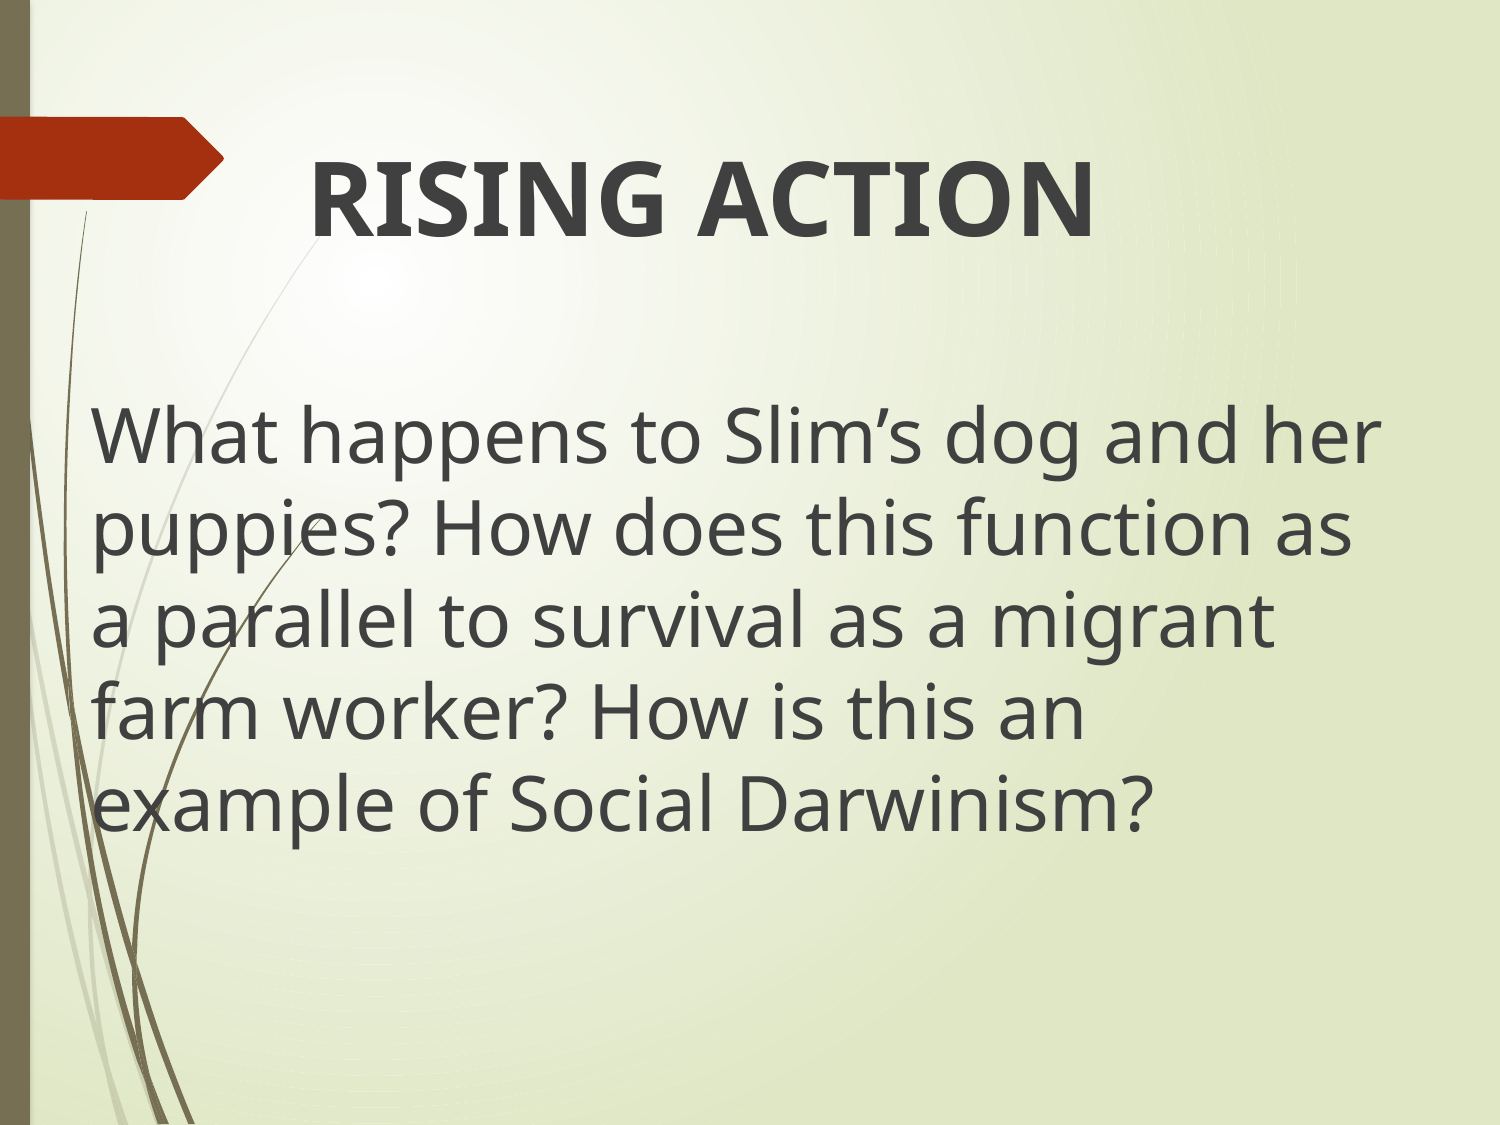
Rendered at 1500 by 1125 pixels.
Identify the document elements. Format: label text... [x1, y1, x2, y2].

list RISING ACTION What happens to Slim’s dog and her puppies? How does this function as a parallel to survival as a migrant farm worker? How is this an example of Social Darwinism? [75, 125, 1425, 868]
